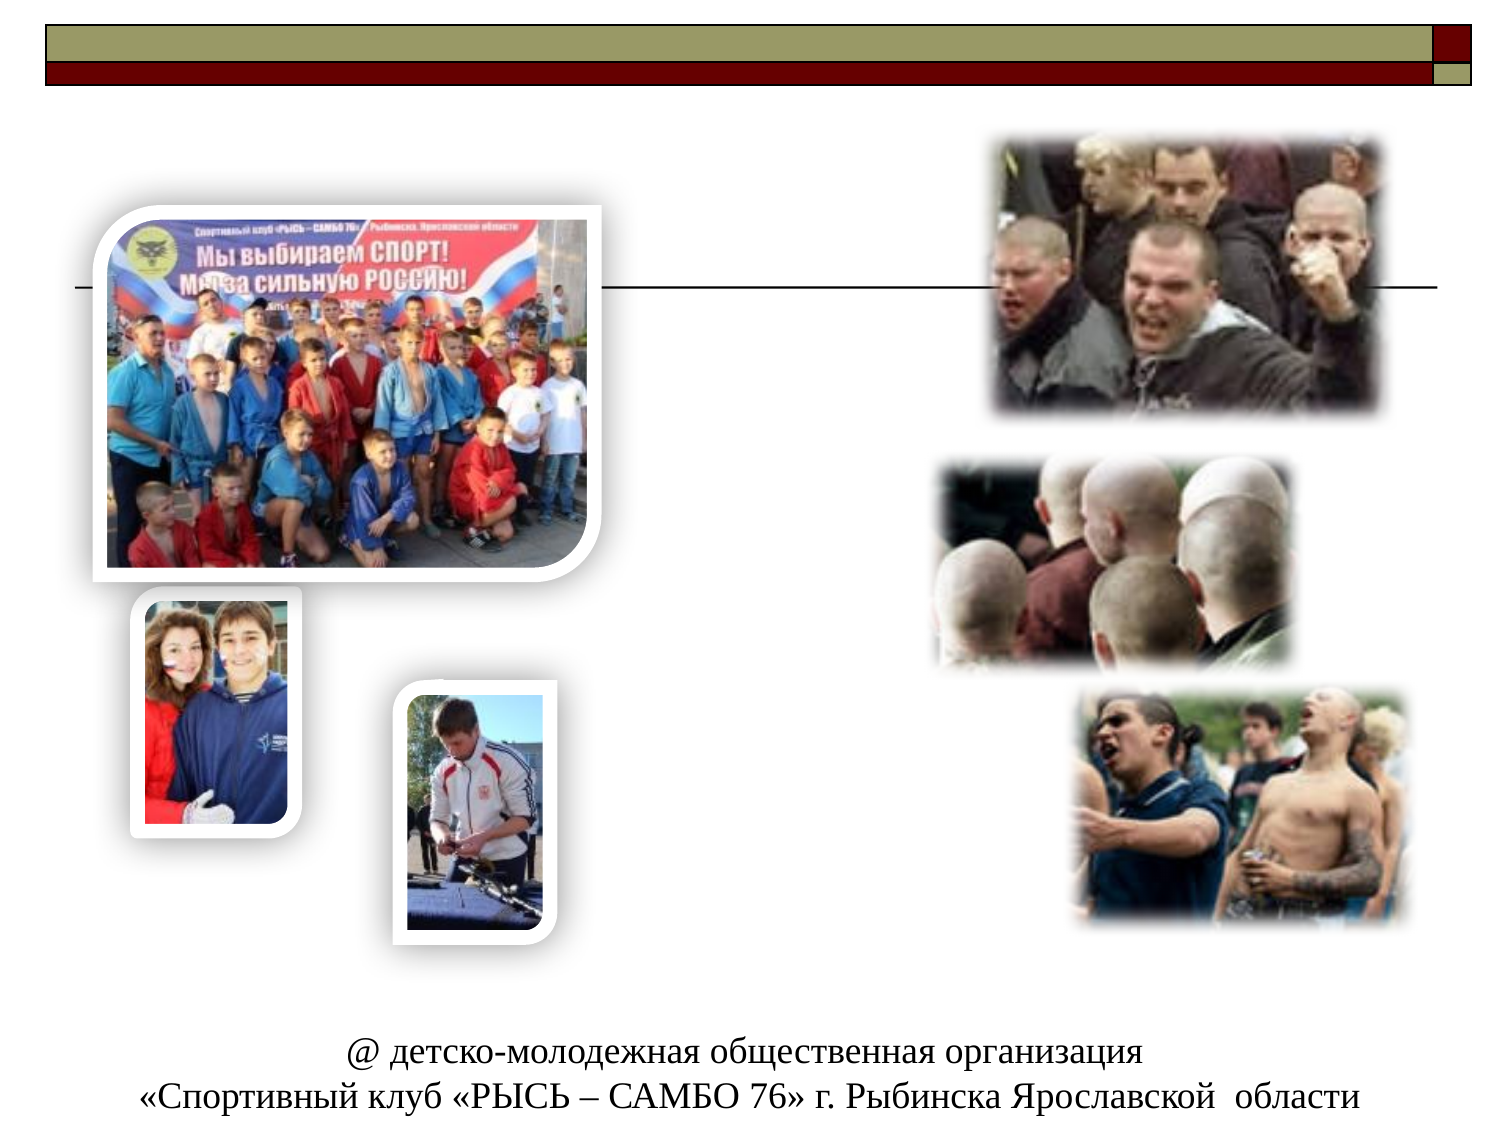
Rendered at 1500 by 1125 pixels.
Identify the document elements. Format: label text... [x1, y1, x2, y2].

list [137, 593, 295, 832]
picture [399, 687, 551, 938]
picture [924, 449, 1419, 938]
picture [99, 212, 595, 576]
picture [974, 124, 1397, 432]
text_box @ детско-молодежная общественная организация «Спортивный клуб «РЫСЬ – САМБО 76» г. Рыбинска Ярославской области [0, 1018, 1500, 1124]
